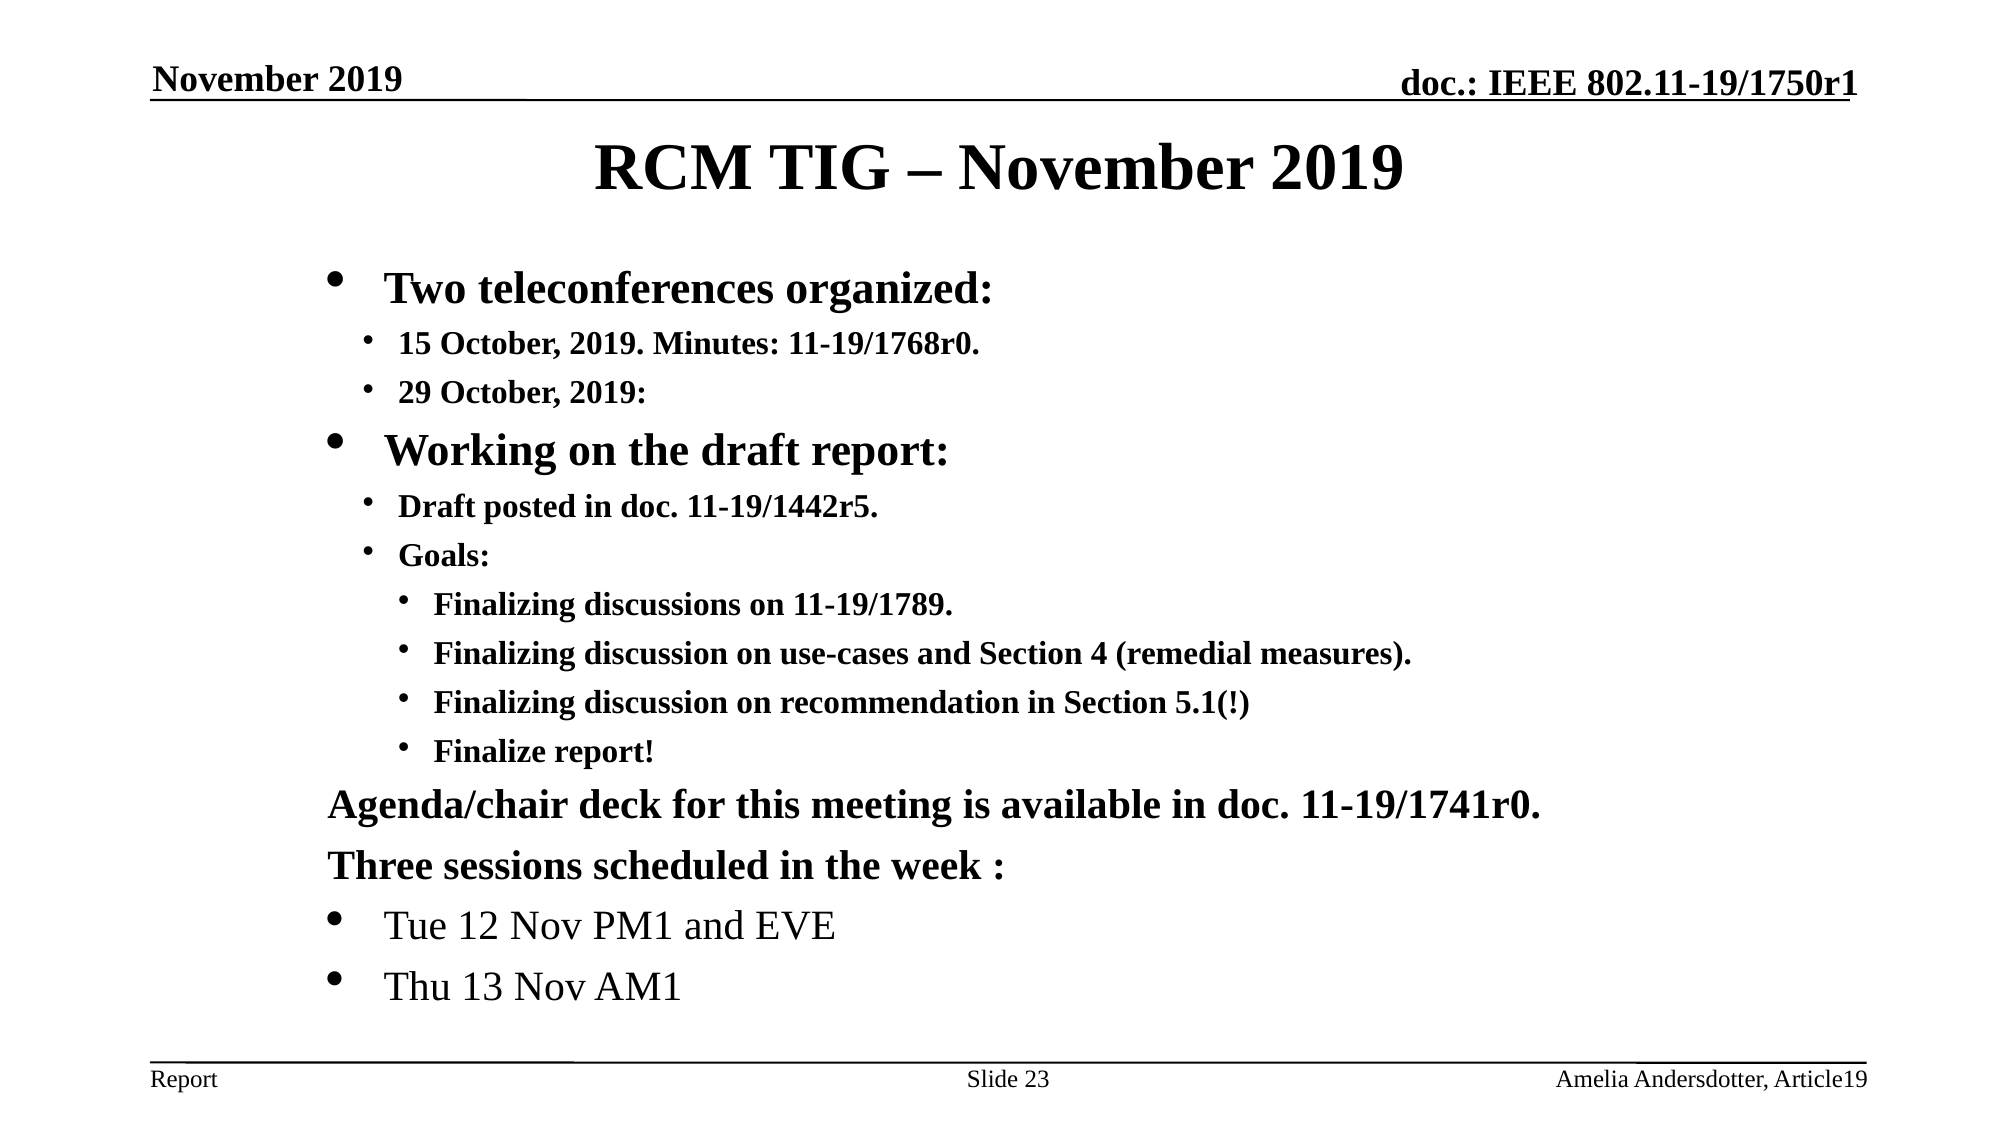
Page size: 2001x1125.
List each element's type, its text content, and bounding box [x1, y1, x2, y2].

footer Amelia Andersdotter, Article19 [1171, 1061, 1869, 1093]
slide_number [152, 54, 563, 100]
slide_number Slide 23 [950, 1061, 1067, 1123]
text_box Two teleconferences organized: 15 October, 2019. Minutes: 11-19/1768r0. 29 October, 2019: Working on the draft report: Draft posted in doc. 11-19/1442r5. Goals: Finalizing discussions on 11-19/1789. Finalizing discussion on use-cases and Section 4 (remedial measures). Finalizing discussion on recommendation in Section 5.1(!) Finalize report! Agenda/chair deck for this meeting is available in doc. 11-19/1741r0. Three sessions scheduled in the week : Tue 12 Nov PM1 and EVE Thu 13 Nov AM1 [312, 249, 1713, 1000]
text_box RCM TIG – November 2019 [362, 75, 1638, 249]
